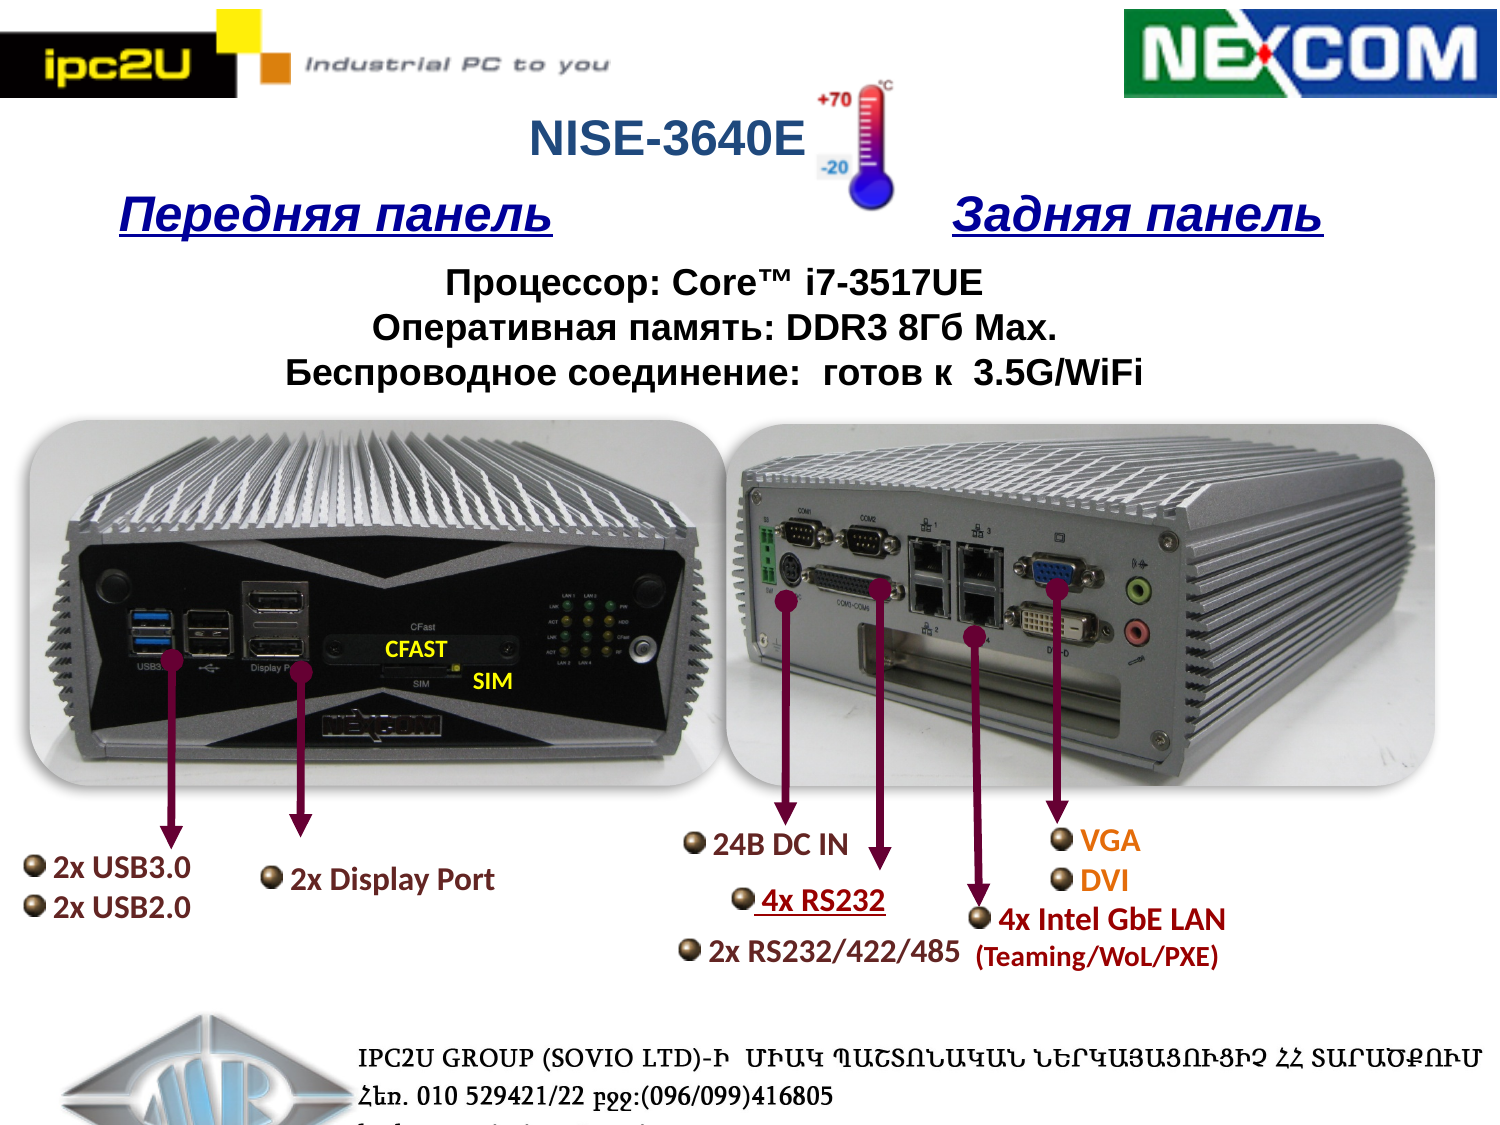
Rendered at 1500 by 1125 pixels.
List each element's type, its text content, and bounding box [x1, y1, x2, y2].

picture [22, 853, 46, 877]
picture [808, 74, 904, 214]
picture [29, 419, 1436, 787]
picture [682, 830, 706, 854]
picture [0, 996, 1500, 1125]
text_box 4x Intel GbE LAN (Teaming/WoL/PXE) [952, 889, 1242, 980]
picture [677, 937, 701, 961]
picture [967, 905, 991, 929]
text_box Процессор: Core™ i7-3517UE Оперативная память: DDR3 8Гб Max. Беспроводное соединение: готов к 3.5G/WiFi [270, 250, 1159, 401]
picture [22, 893, 46, 917]
picture [1049, 826, 1073, 851]
text_box 2x USB3.0 2x USB2.0 [7, 837, 207, 933]
picture [0, 9, 611, 98]
text_box 4x RS232 [716, 870, 901, 926]
text_box VGA DVI [1034, 811, 1156, 889]
text_box NISE-3640E [514, 97, 803, 173]
picture [730, 886, 755, 910]
picture [259, 864, 283, 889]
text_box 24В DC IN [667, 814, 865, 870]
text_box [974, 636, 980, 908]
text_box Передняя панель [4, 143, 668, 249]
text_box Задняя панель [806, 143, 1470, 249]
text_box 2x Display Port [244, 849, 511, 904]
picture [1049, 866, 1073, 889]
text_box 2x RS232/422/485 [662, 921, 952, 977]
picture [1124, 8, 1497, 99]
